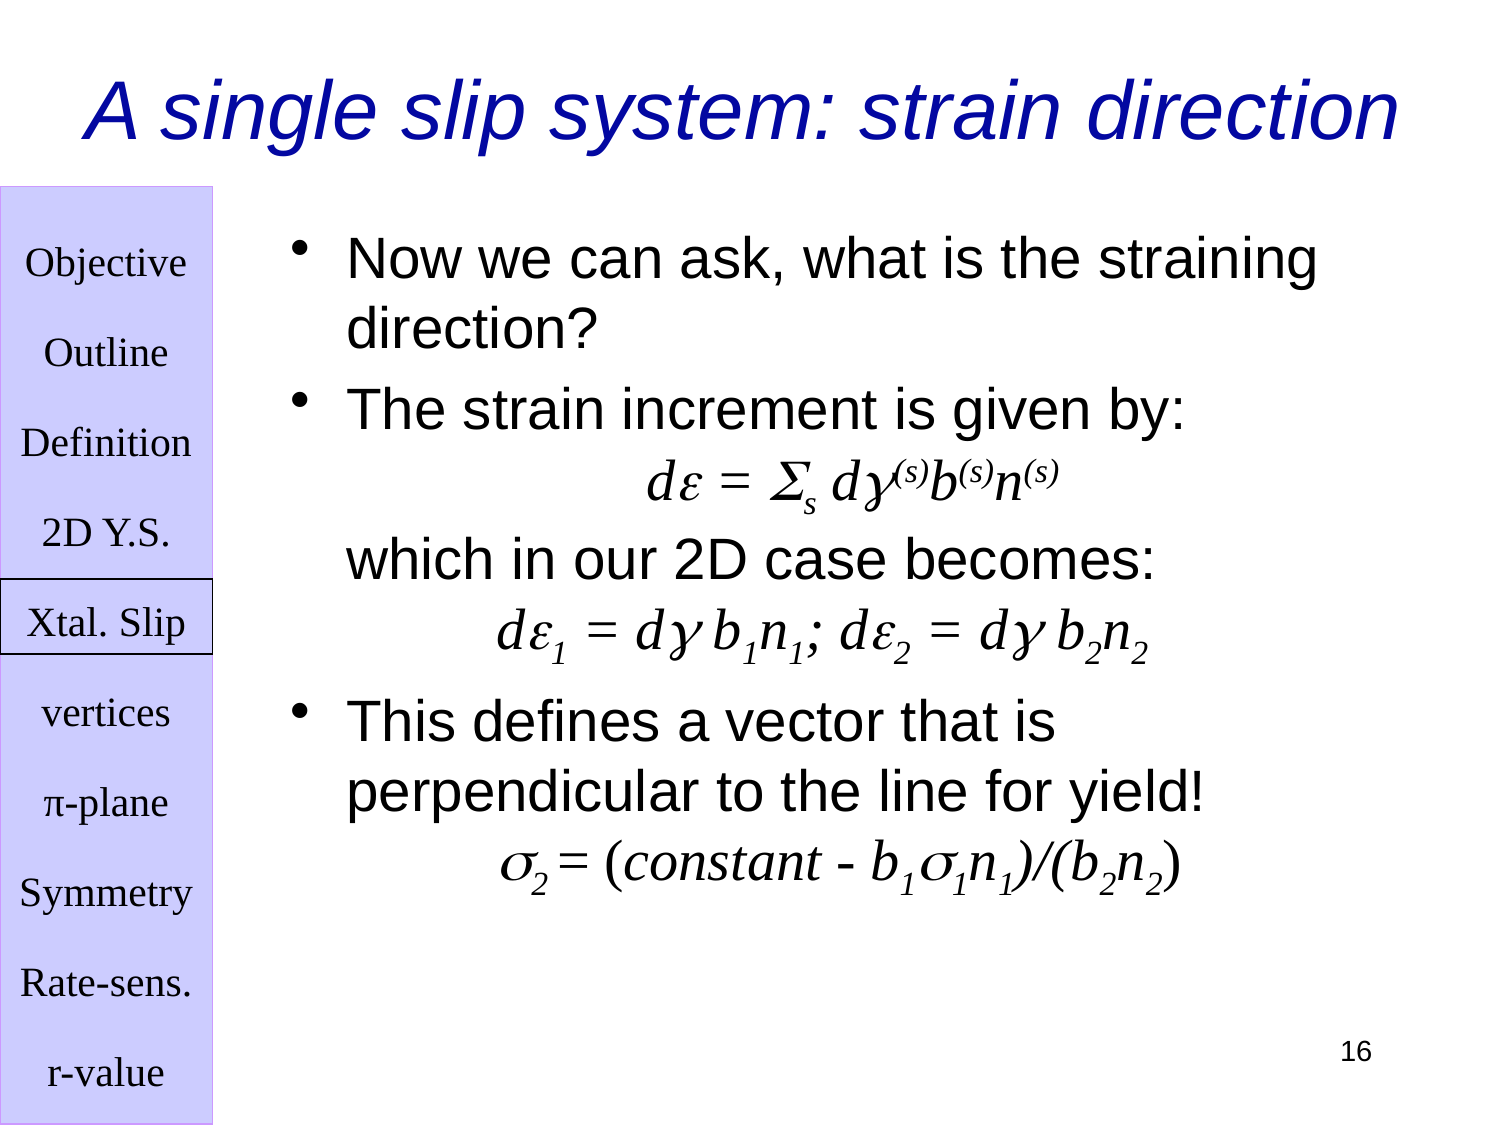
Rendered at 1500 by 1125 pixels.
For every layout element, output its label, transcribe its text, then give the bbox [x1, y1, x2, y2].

text_box [0, 579, 213, 655]
slide_number 16 [1074, 1024, 1388, 1101]
list Now we can ask, what is the straining direction? The strain increment is given by: de = Ss dg(s)b(s)n(s) which in our 2D case becomes: de1 = dg b1n1; de2 = dg b2n2 This defines a vector that is perpendicular to the line for yield! s2 = (constant - b1s1n1)/(b2n2) [274, 212, 1388, 888]
title A single slip system: strain direction [24, 12, 1463, 201]
